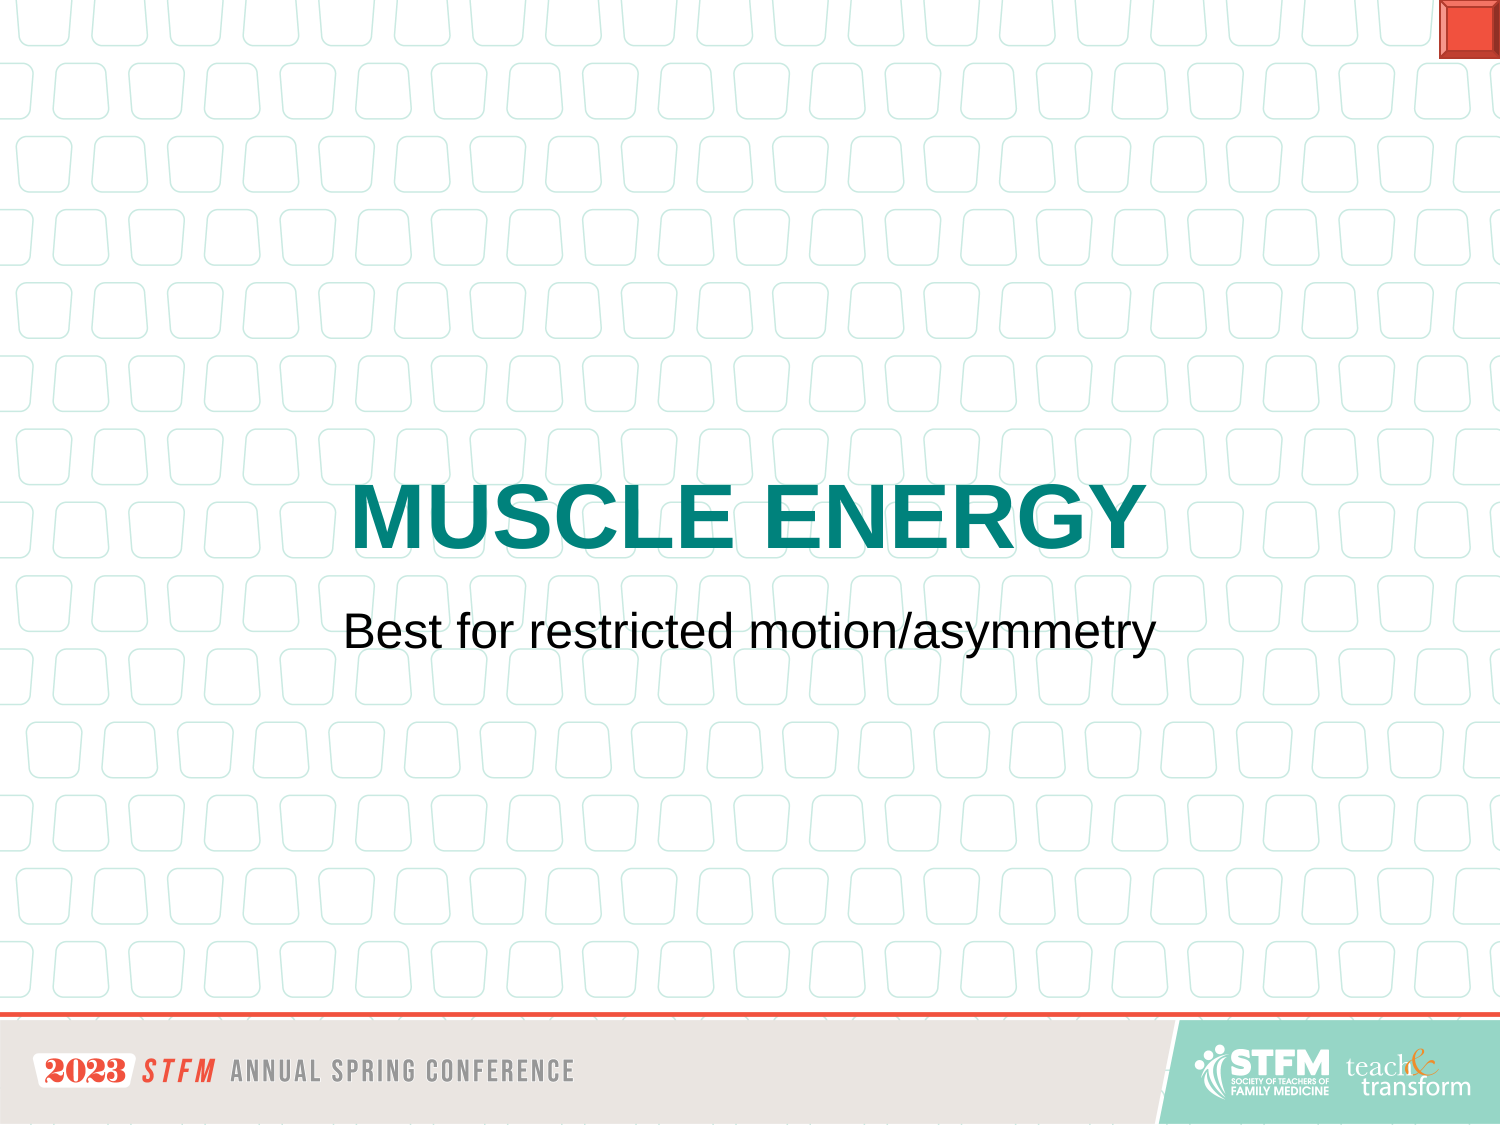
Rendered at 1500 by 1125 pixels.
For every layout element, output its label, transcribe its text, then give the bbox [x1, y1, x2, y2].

picture [0, 0, 1500, 1125]
title MUSCLE ENERGY [187, 184, 1313, 576]
text_box [1439, 0, 1500, 59]
subtitle Best for restricted motion/asymmetry [187, 590, 1313, 863]
